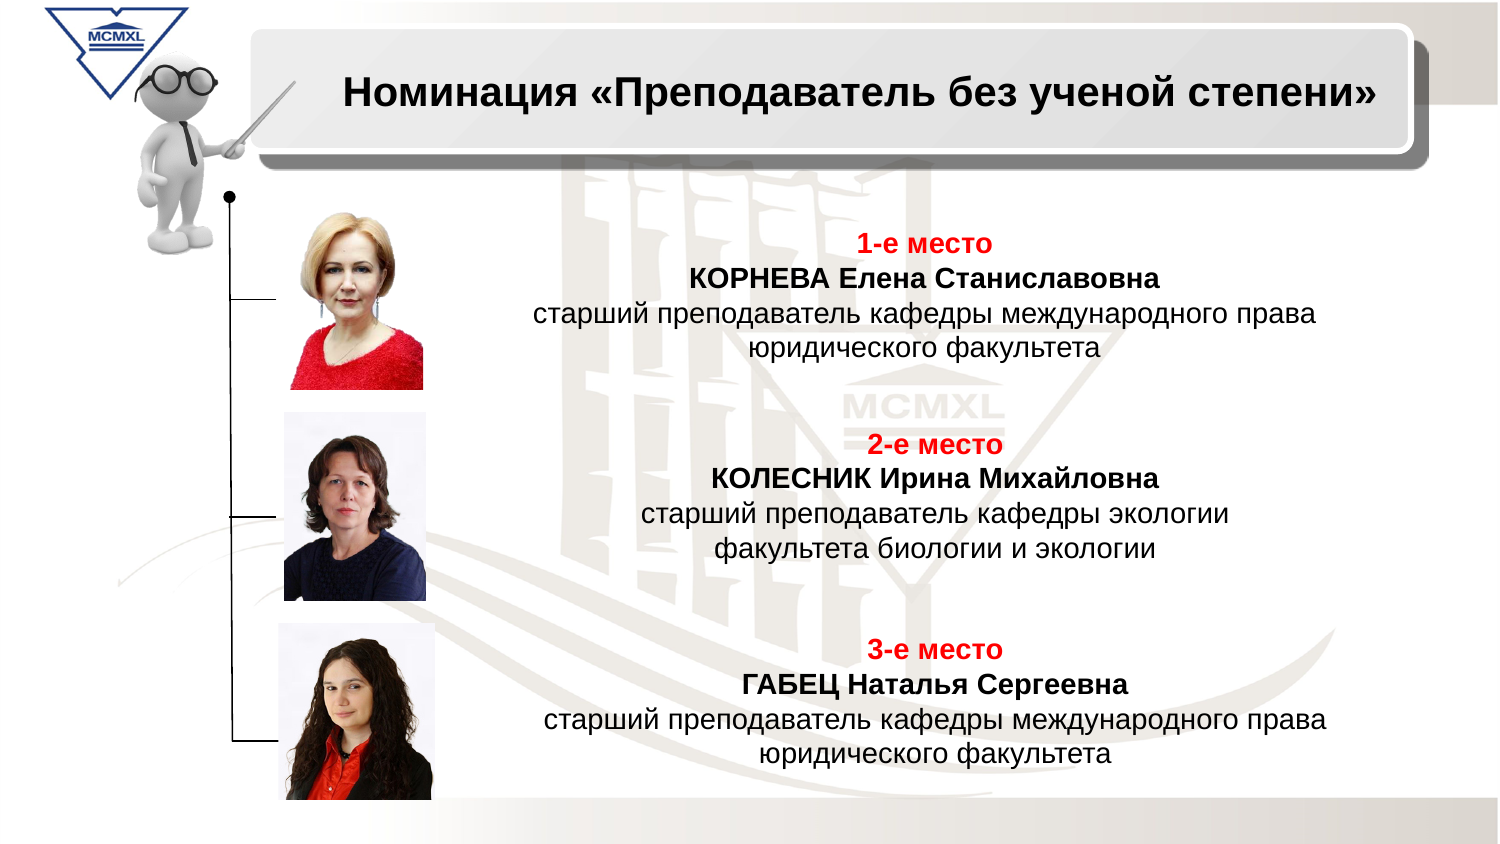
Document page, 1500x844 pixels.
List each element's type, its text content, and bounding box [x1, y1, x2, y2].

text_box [229, 305, 233, 516]
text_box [229, 524, 233, 742]
text_box 2-е место КОЛЕСНИК Ирина Михайловна старший преподаватель кафедры экологии факультета биологии и экологии [483, 417, 1388, 573]
text_box 1-е место КОРНЕВА Елена Станиславовна старший преподаватель кафедры международного права юридического факультета [483, 216, 1367, 372]
text_box 3-е место ГАБЕЦ Наталья Сергеевна старший преподаватель кафедры международного права юридического факультета [493, 622, 1377, 778]
text_box [407, 123, 1412, 152]
text_box Номинация «Преподаватель без ученой степени» [407, 57, 1412, 123]
picture [0, 1, 1500, 844]
text_box [407, 26, 1412, 57]
